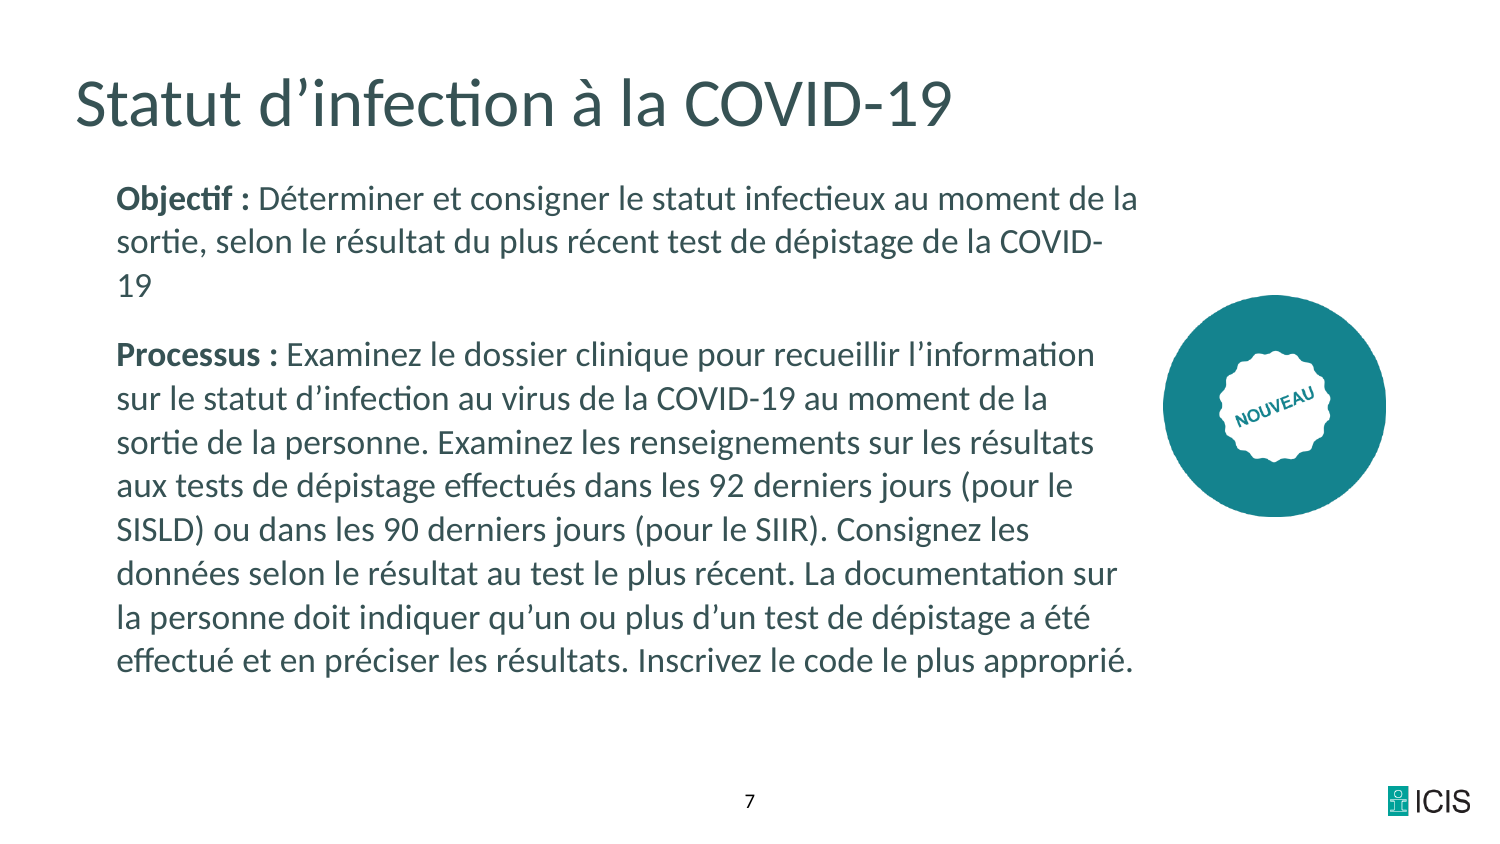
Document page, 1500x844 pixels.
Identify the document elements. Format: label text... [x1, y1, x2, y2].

picture [1388, 786, 1470, 816]
title Statut d’infection à la COVID-19 [75, 71, 1425, 142]
list Objectif : Déterminer et consigner le statut infectieux au moment de la sortie, selon le résultat du plus récent test de dépistage de la COVID-19 Processus : Examinez le dossier clinique pour recueillir l’information sur le statut d’infection au virus de la COVID-19 au moment de la sortie de la personne. Examinez les renseignements sur les résultats aux tests de dépistage effectués dans les 92 derniers jours (pour le SISLD) ou dans les 90 derniers jours (pour le SIIR). Consignez les données selon le résultat au test le plus récent. La documentation sur la personne doit indiquer qu’un ou plus d’un test de dépistage a été effectué et en préciser les résultats. Inscrivez le code le plus approprié. [116, 173, 1140, 641]
picture [1163, 295, 1386, 517]
